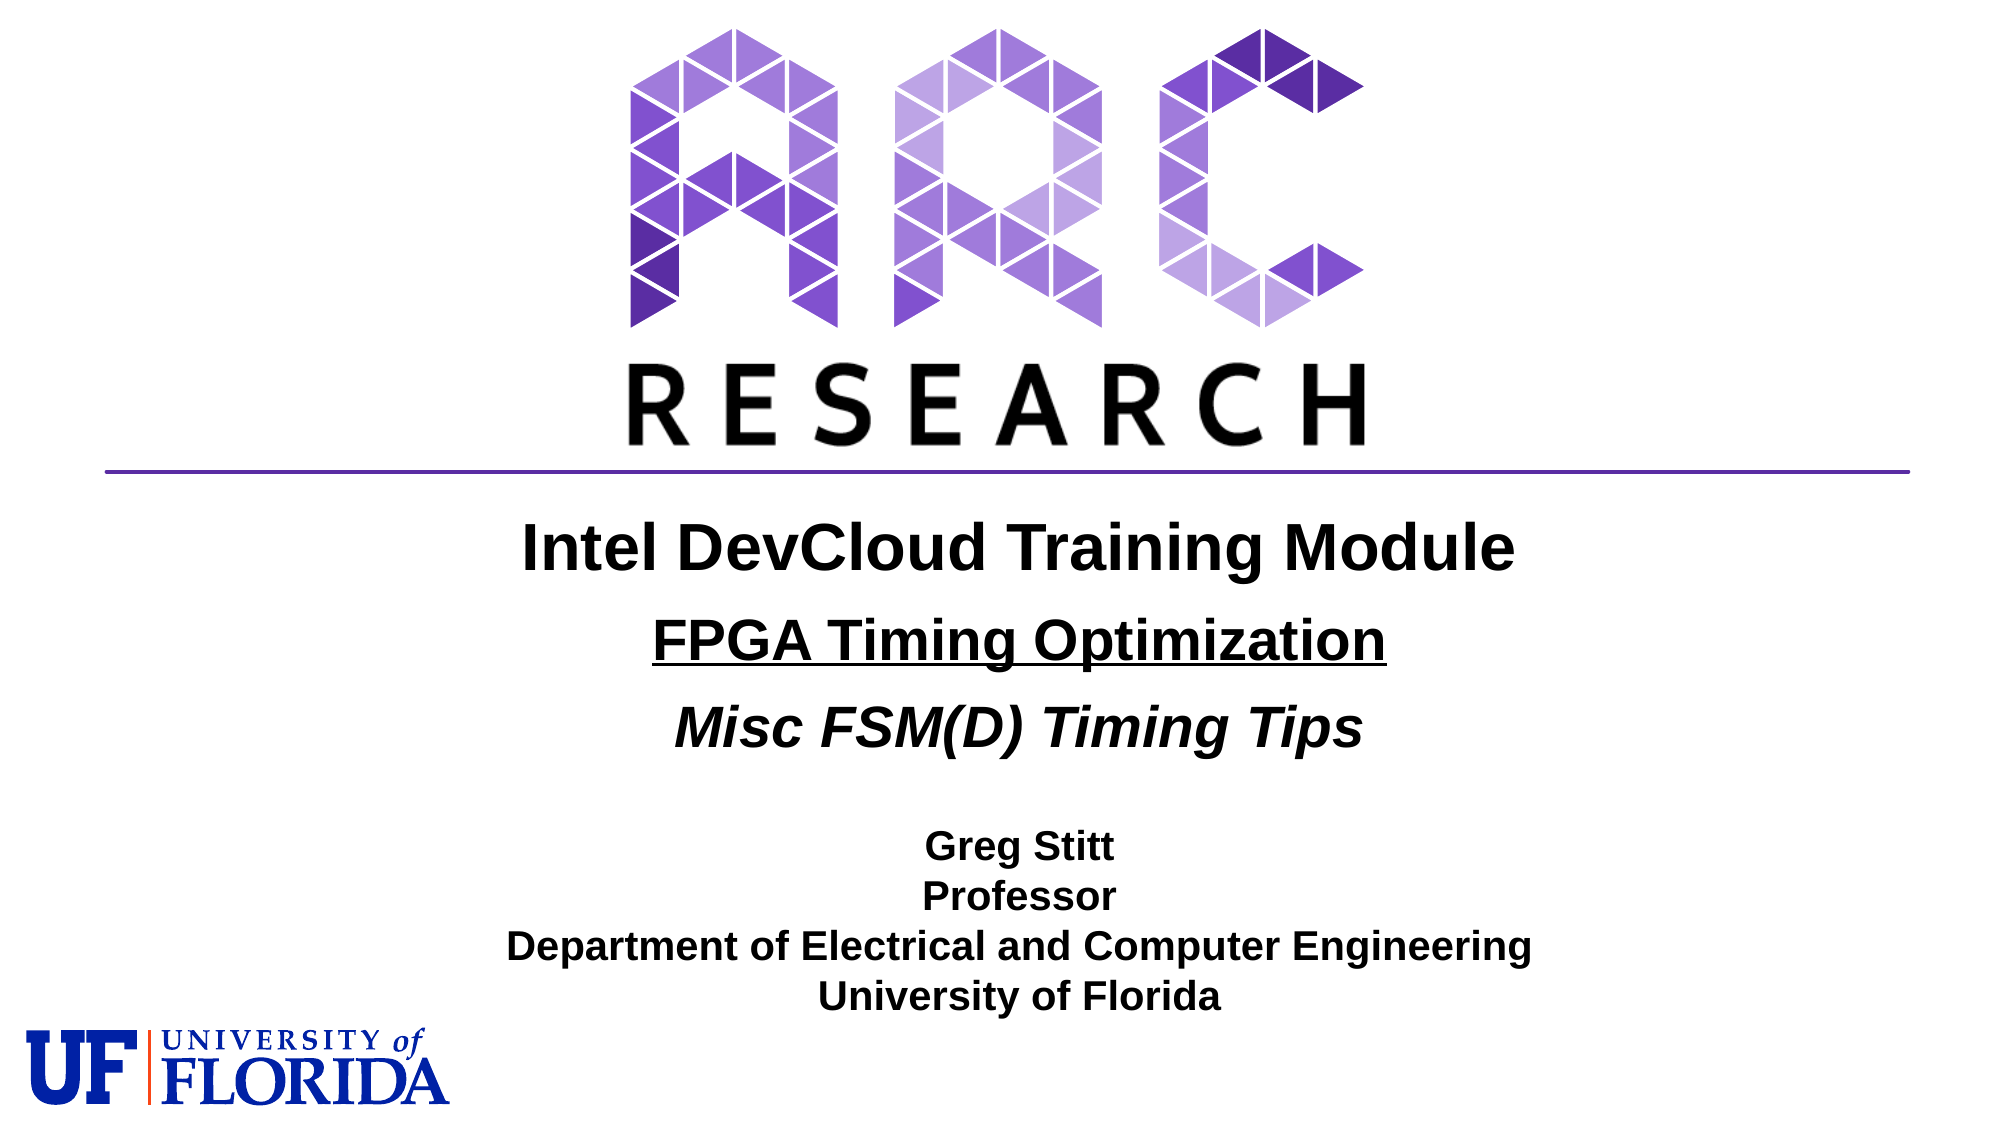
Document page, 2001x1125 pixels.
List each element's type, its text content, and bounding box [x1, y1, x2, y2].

picture [986, 348, 1379, 463]
picture [615, 348, 984, 463]
picture [24, 1025, 453, 1113]
text_box Intel DevCloud Training Module FPGA Timing Optimization Misc FSM(D) Timing Tips [291, 496, 1711, 700]
text_box Greg Stitt Professor Department of Electrical and Computer Engineering University of Florida [328, 811, 1675, 1112]
